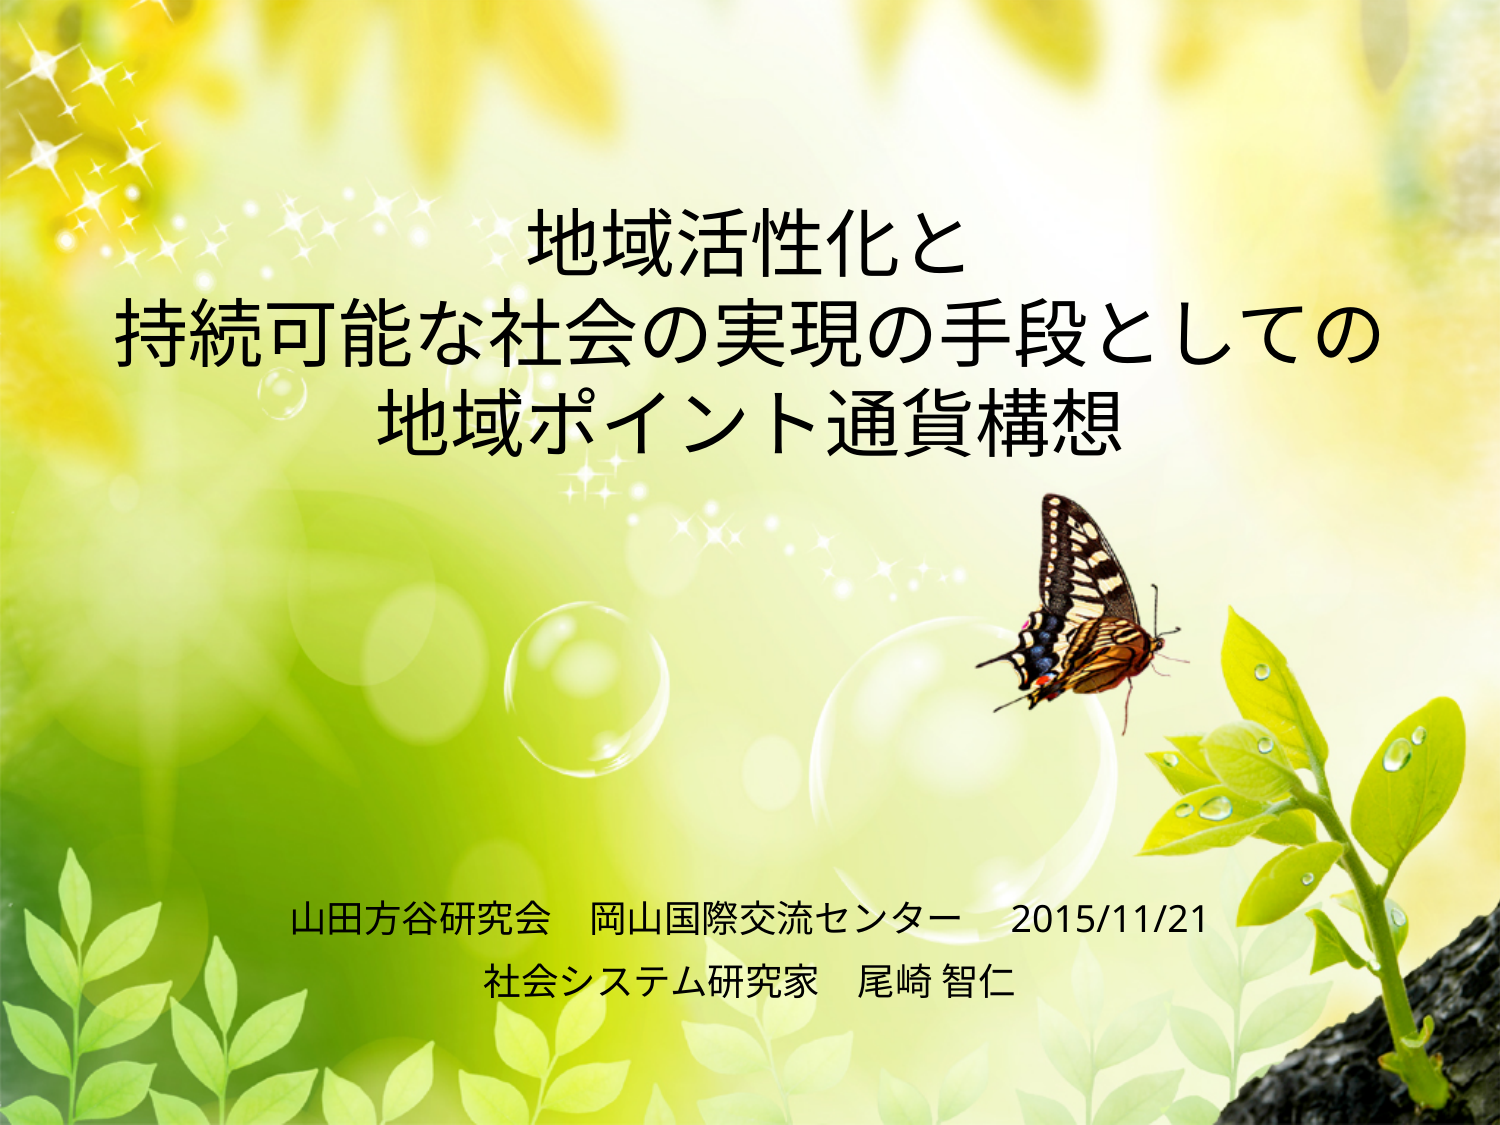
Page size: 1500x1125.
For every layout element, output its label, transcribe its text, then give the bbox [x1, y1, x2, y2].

text_box 社会システム研究家 尾崎 智仁 [224, 949, 1275, 1038]
subtitle 山田方谷研究会 岡山国際交流センター 2015/11/21 [224, 887, 1276, 976]
title 地域活性化と 持続可能な社会の実現の手段としての 地域ポイント通貨構想 [24, 174, 1476, 488]
picture [0, 0, 1500, 1125]
